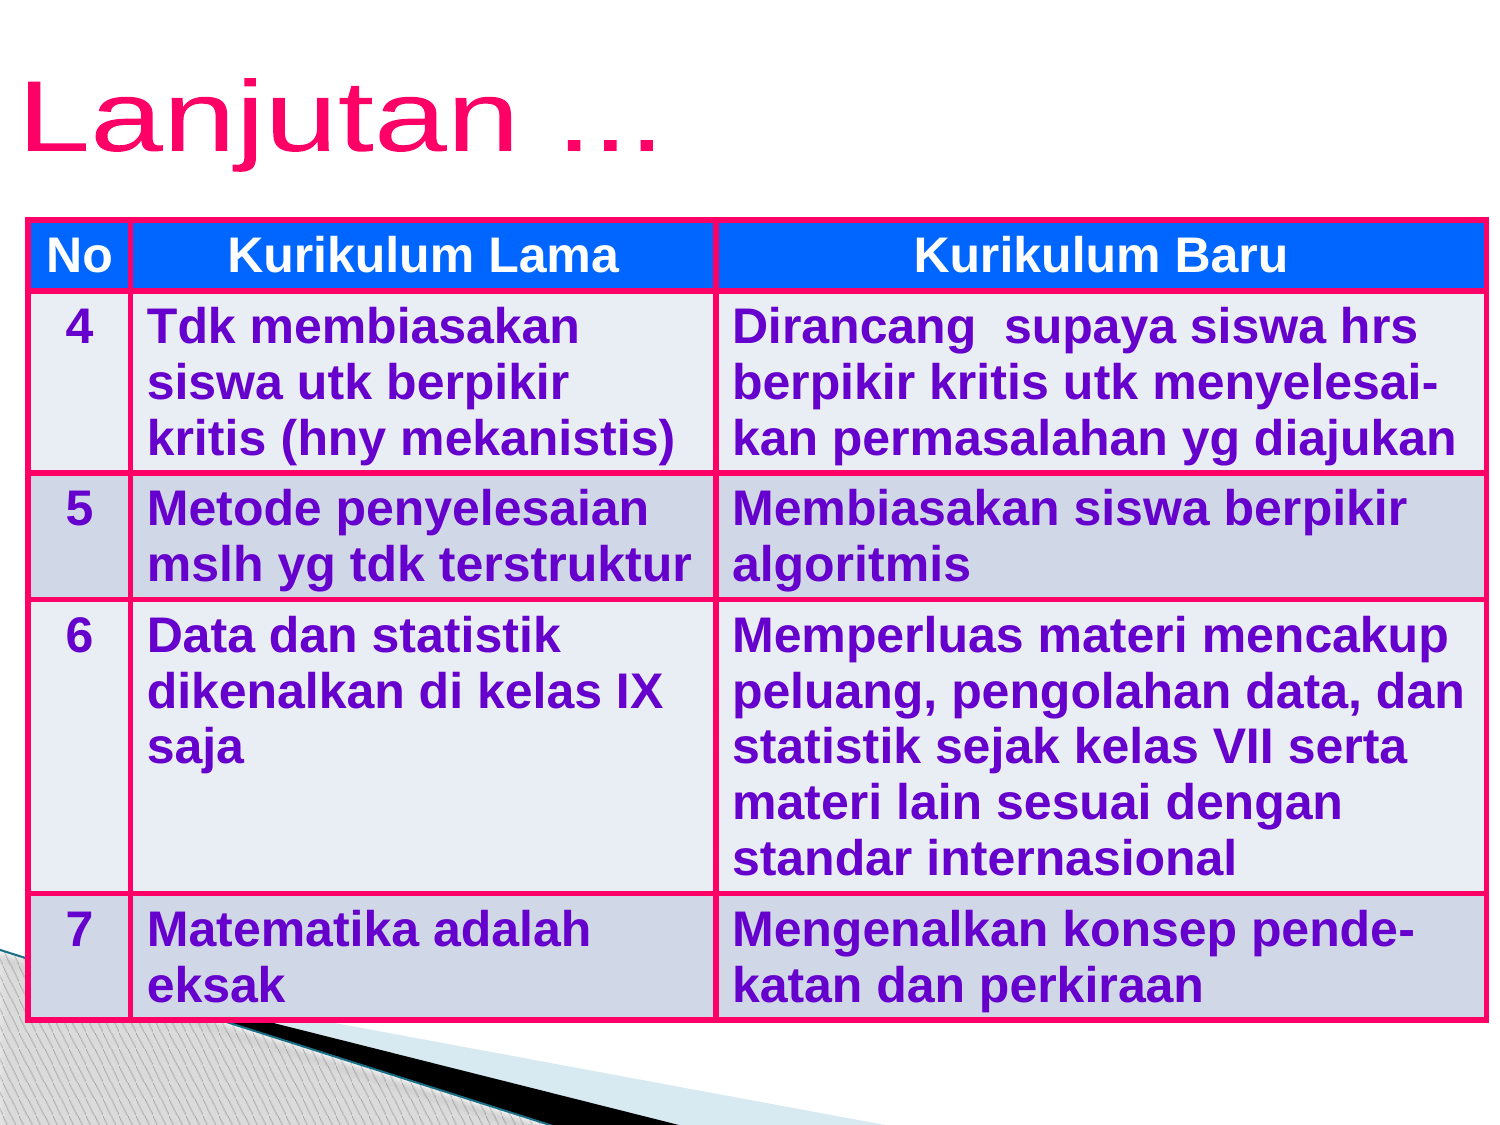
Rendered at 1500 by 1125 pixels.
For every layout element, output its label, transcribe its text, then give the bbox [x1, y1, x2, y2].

table_cell 4 [31, 294, 128, 470]
table_header No [31, 223, 128, 288]
table_cell Mengenalkan konsep pende-katan dan perkiraan [719, 896, 1484, 1017]
table_cell Data dan statistik dikenalkan di kelas IX saja [133, 602, 713, 891]
table_cell 6 [31, 602, 128, 891]
table_cell Tdk membiasakan siswa utk berpikir kritis (hny mekanistis) [133, 294, 713, 470]
table_cell Matematika adalah eksak [133, 896, 713, 1017]
table_cell 5 [31, 476, 128, 597]
table_cell Metode penyelesaian mslh yg tdk terstruktur [133, 476, 713, 597]
table_cell Memperluas materi mencakup peluang, pengolahan data, dan statistik sejak kelas VII serta materi lain sesuai dengan standar internasional [719, 602, 1484, 891]
table_header Kurikulum Lama [133, 223, 713, 288]
table_header Kurikulum Baru [719, 223, 1484, 288]
table_cell 7 [31, 896, 128, 1017]
table_cell Membiasakan siswa berpikir algoritmis [719, 476, 1484, 597]
table_cell Dirancang supaya siswa hrs berpikir kritis utk menyelesai-kan permasalahan yg diajukan [719, 294, 1484, 470]
